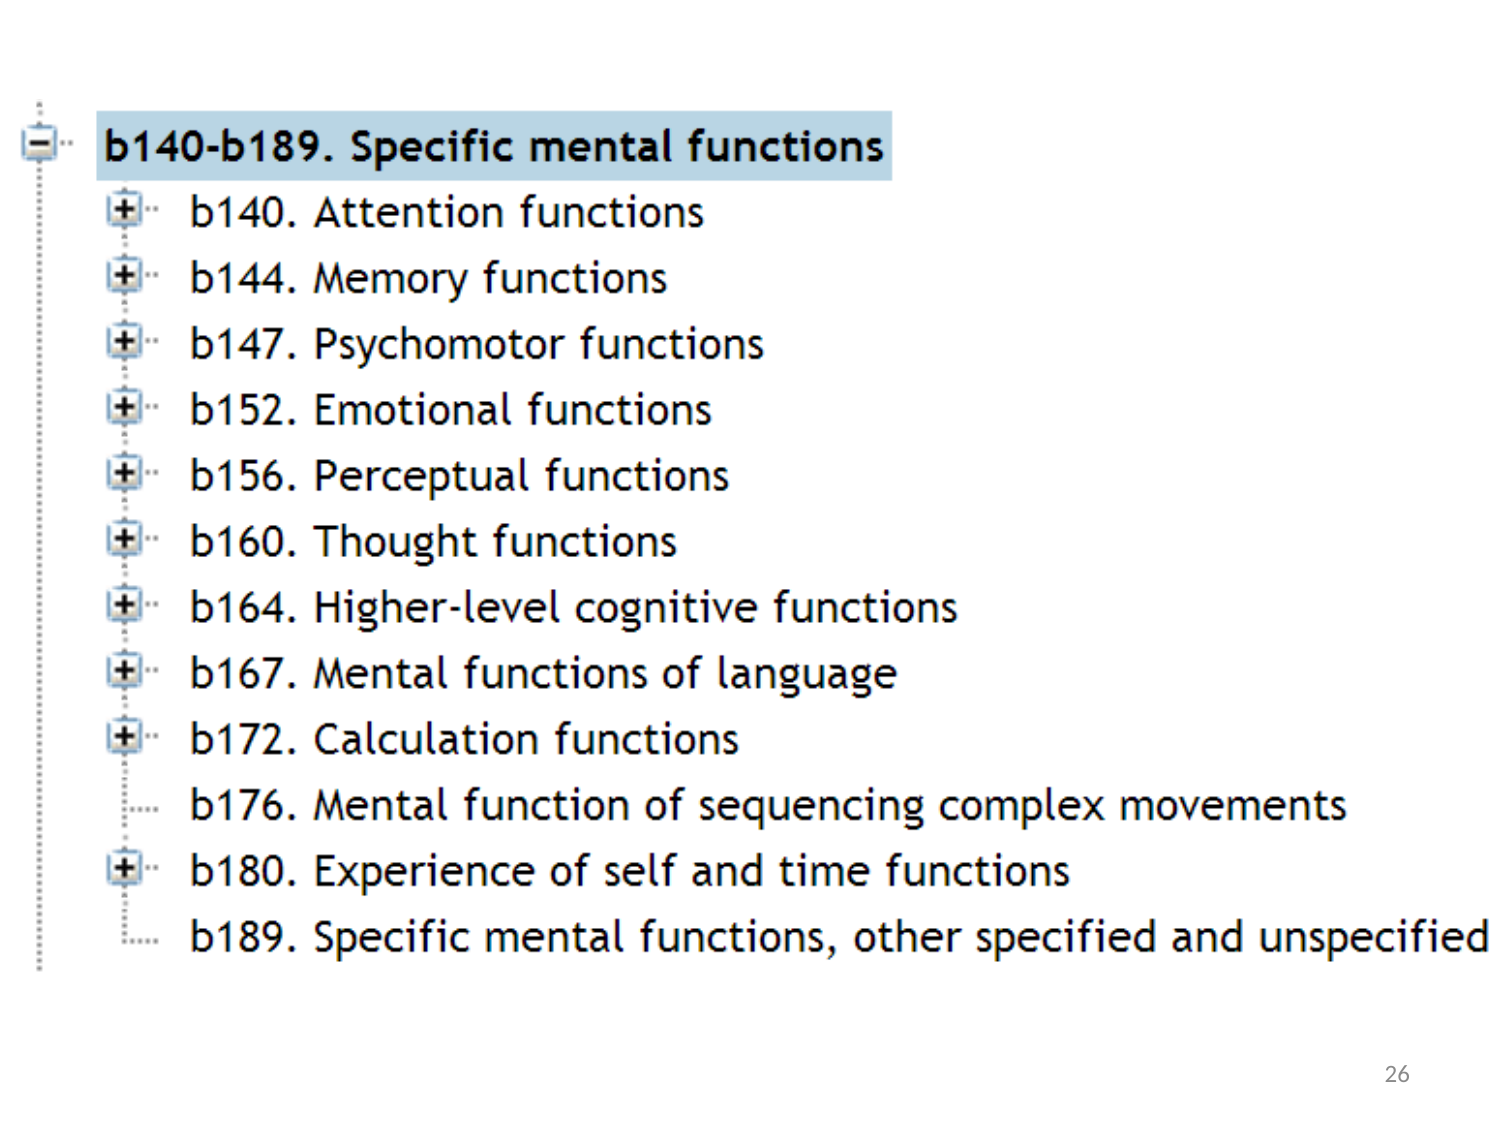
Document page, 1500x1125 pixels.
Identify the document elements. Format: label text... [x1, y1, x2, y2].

picture [0, 99, 1500, 976]
slide_number 26 [1074, 1042, 1425, 1103]
